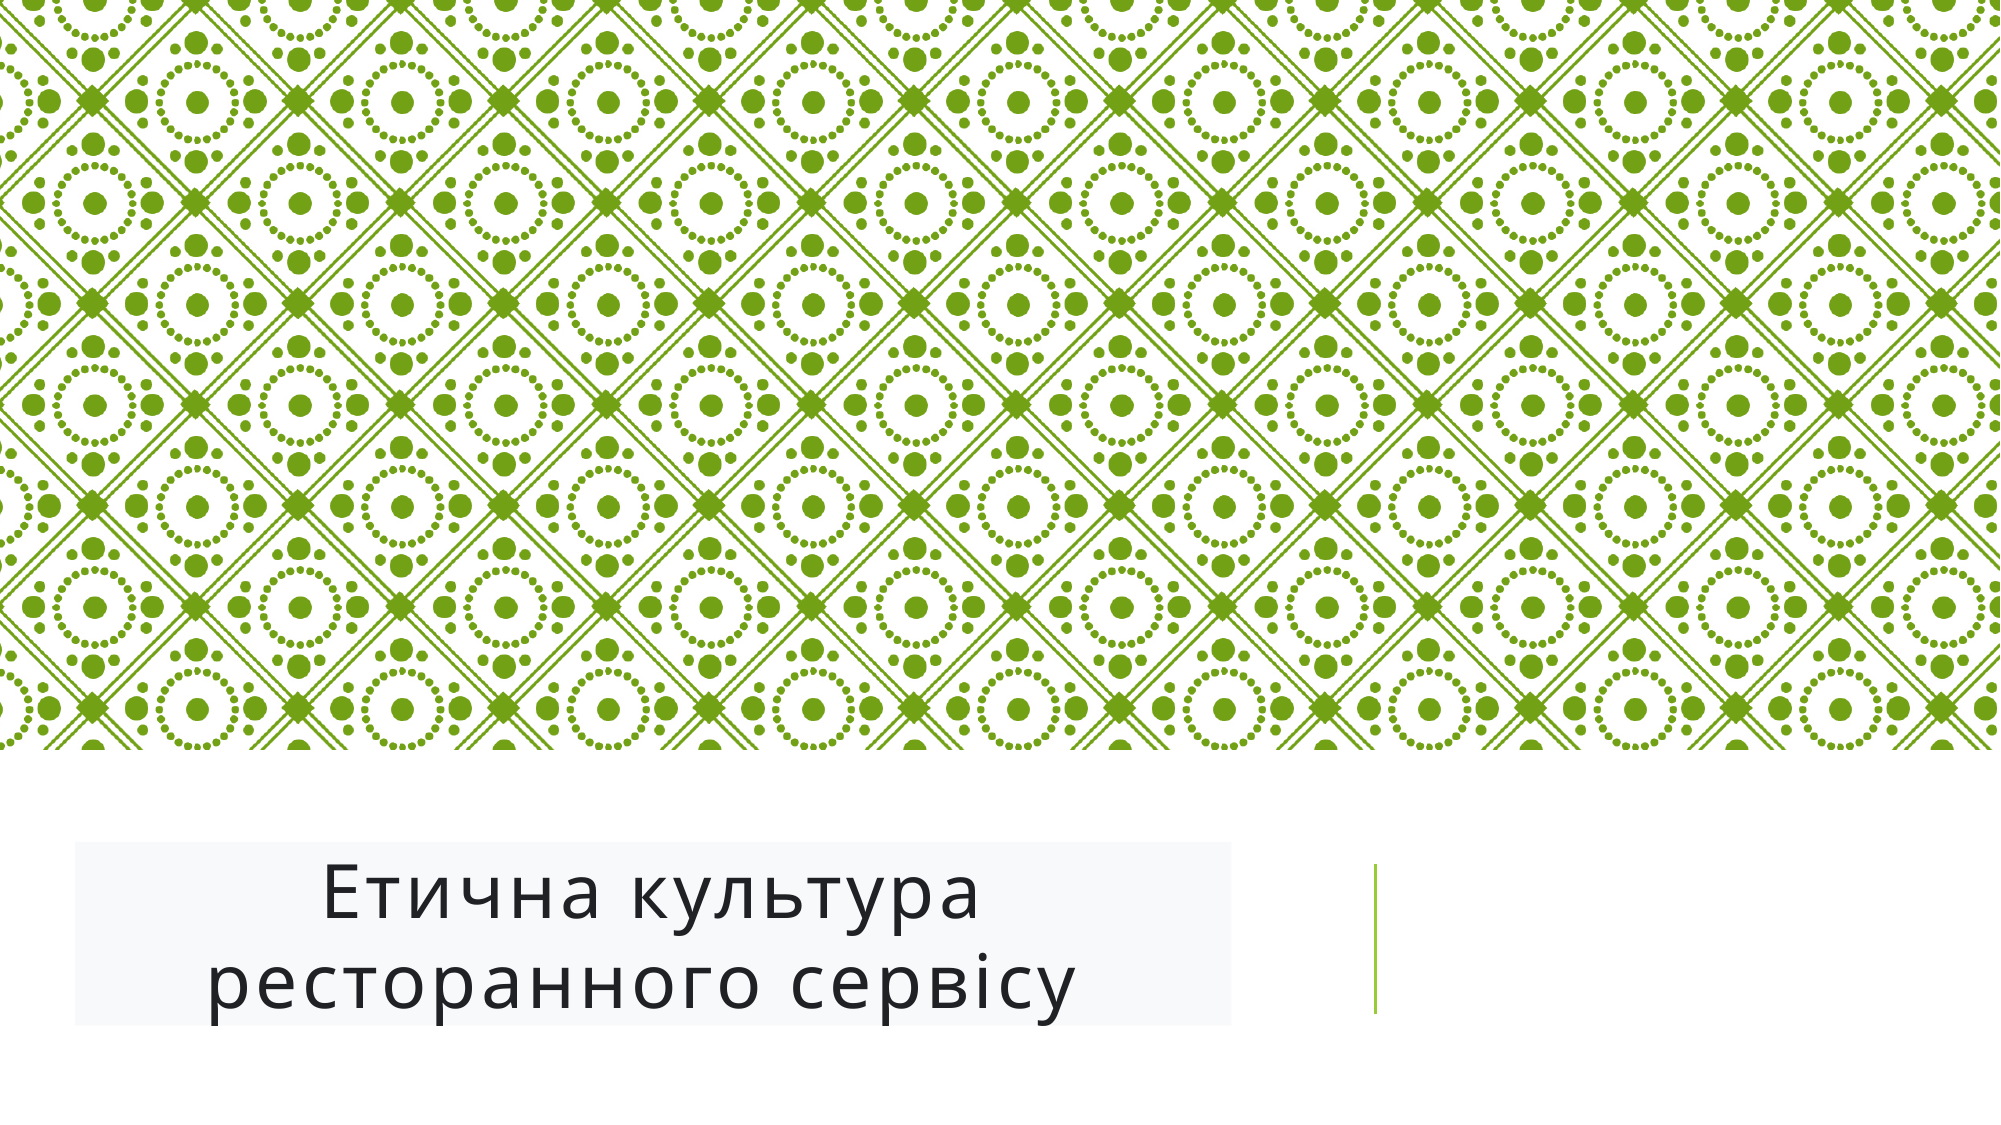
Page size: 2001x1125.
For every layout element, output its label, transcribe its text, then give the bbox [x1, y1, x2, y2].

title Етична культура ресторанного сервісу [75, 841, 1232, 1026]
